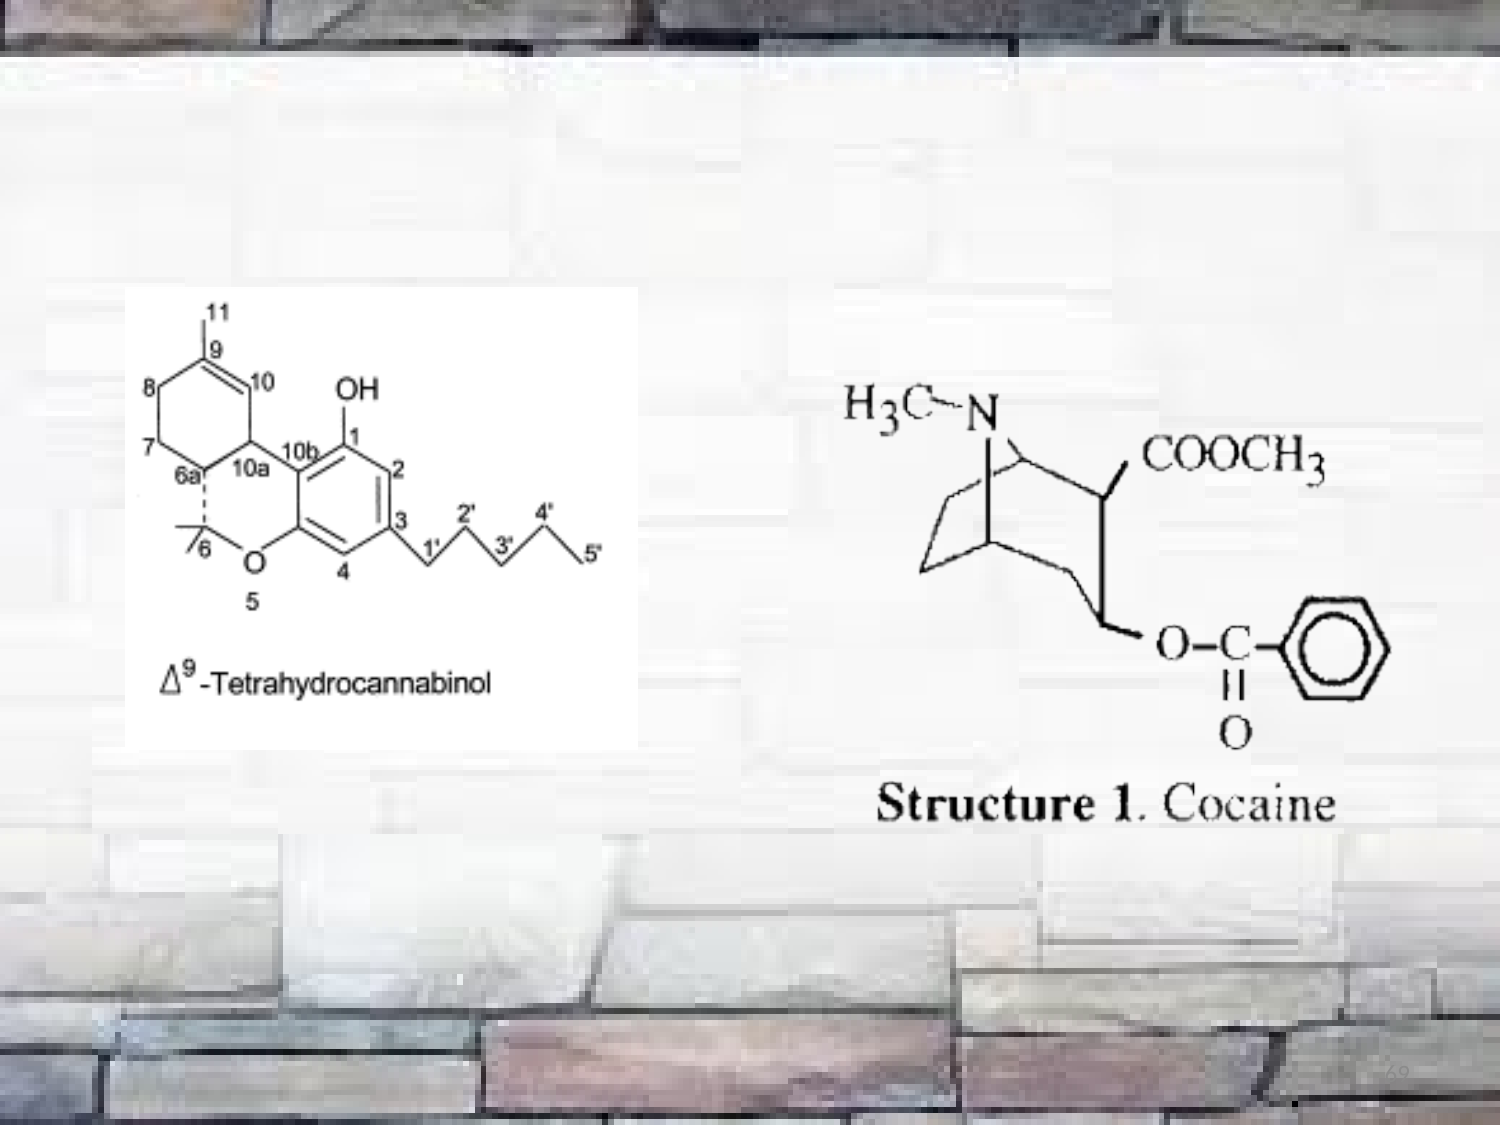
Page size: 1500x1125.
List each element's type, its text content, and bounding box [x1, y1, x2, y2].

picture [0, 0, 1500, 1125]
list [124, 287, 638, 751]
slide_number 69 [1074, 1042, 1425, 1103]
